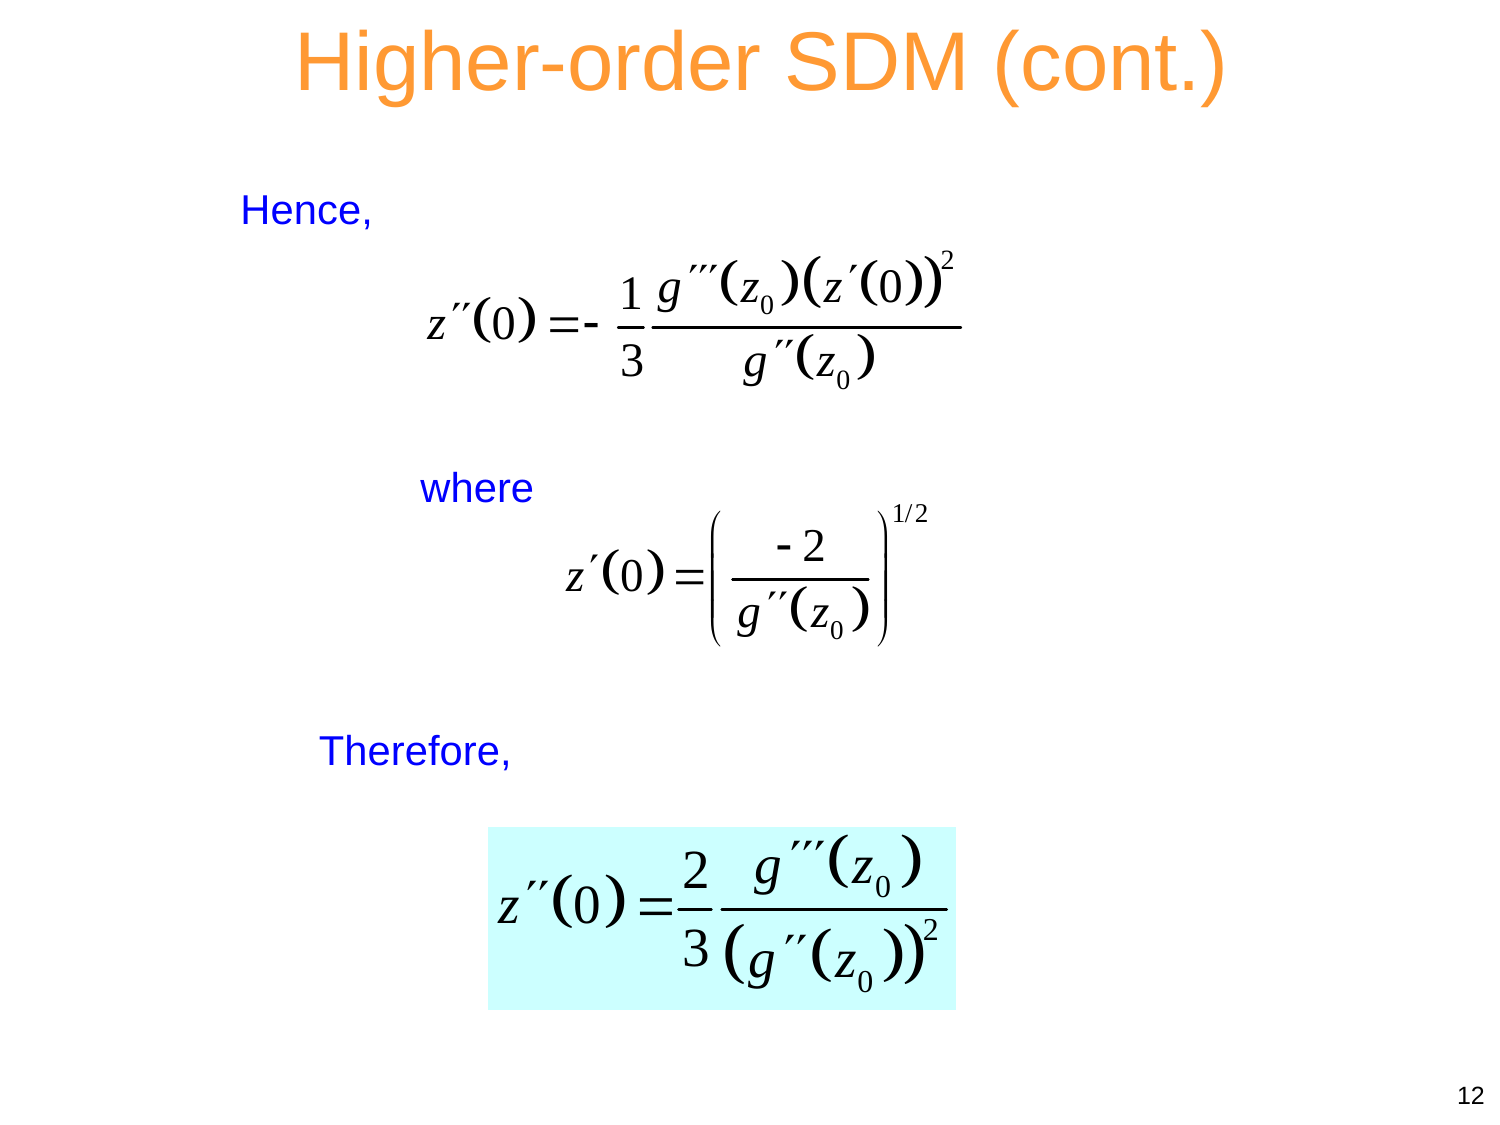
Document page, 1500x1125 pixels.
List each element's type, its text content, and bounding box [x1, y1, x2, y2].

text_box Hence, [225, 175, 440, 241]
text_box Higher-order SDM (cont.) [122, 0, 1403, 115]
text_box where [405, 453, 550, 519]
text_box Therefore, [304, 716, 550, 782]
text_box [556, 492, 938, 659]
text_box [487, 826, 957, 1011]
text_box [417, 238, 971, 404]
slide_number 12 [1149, 1065, 1500, 1125]
